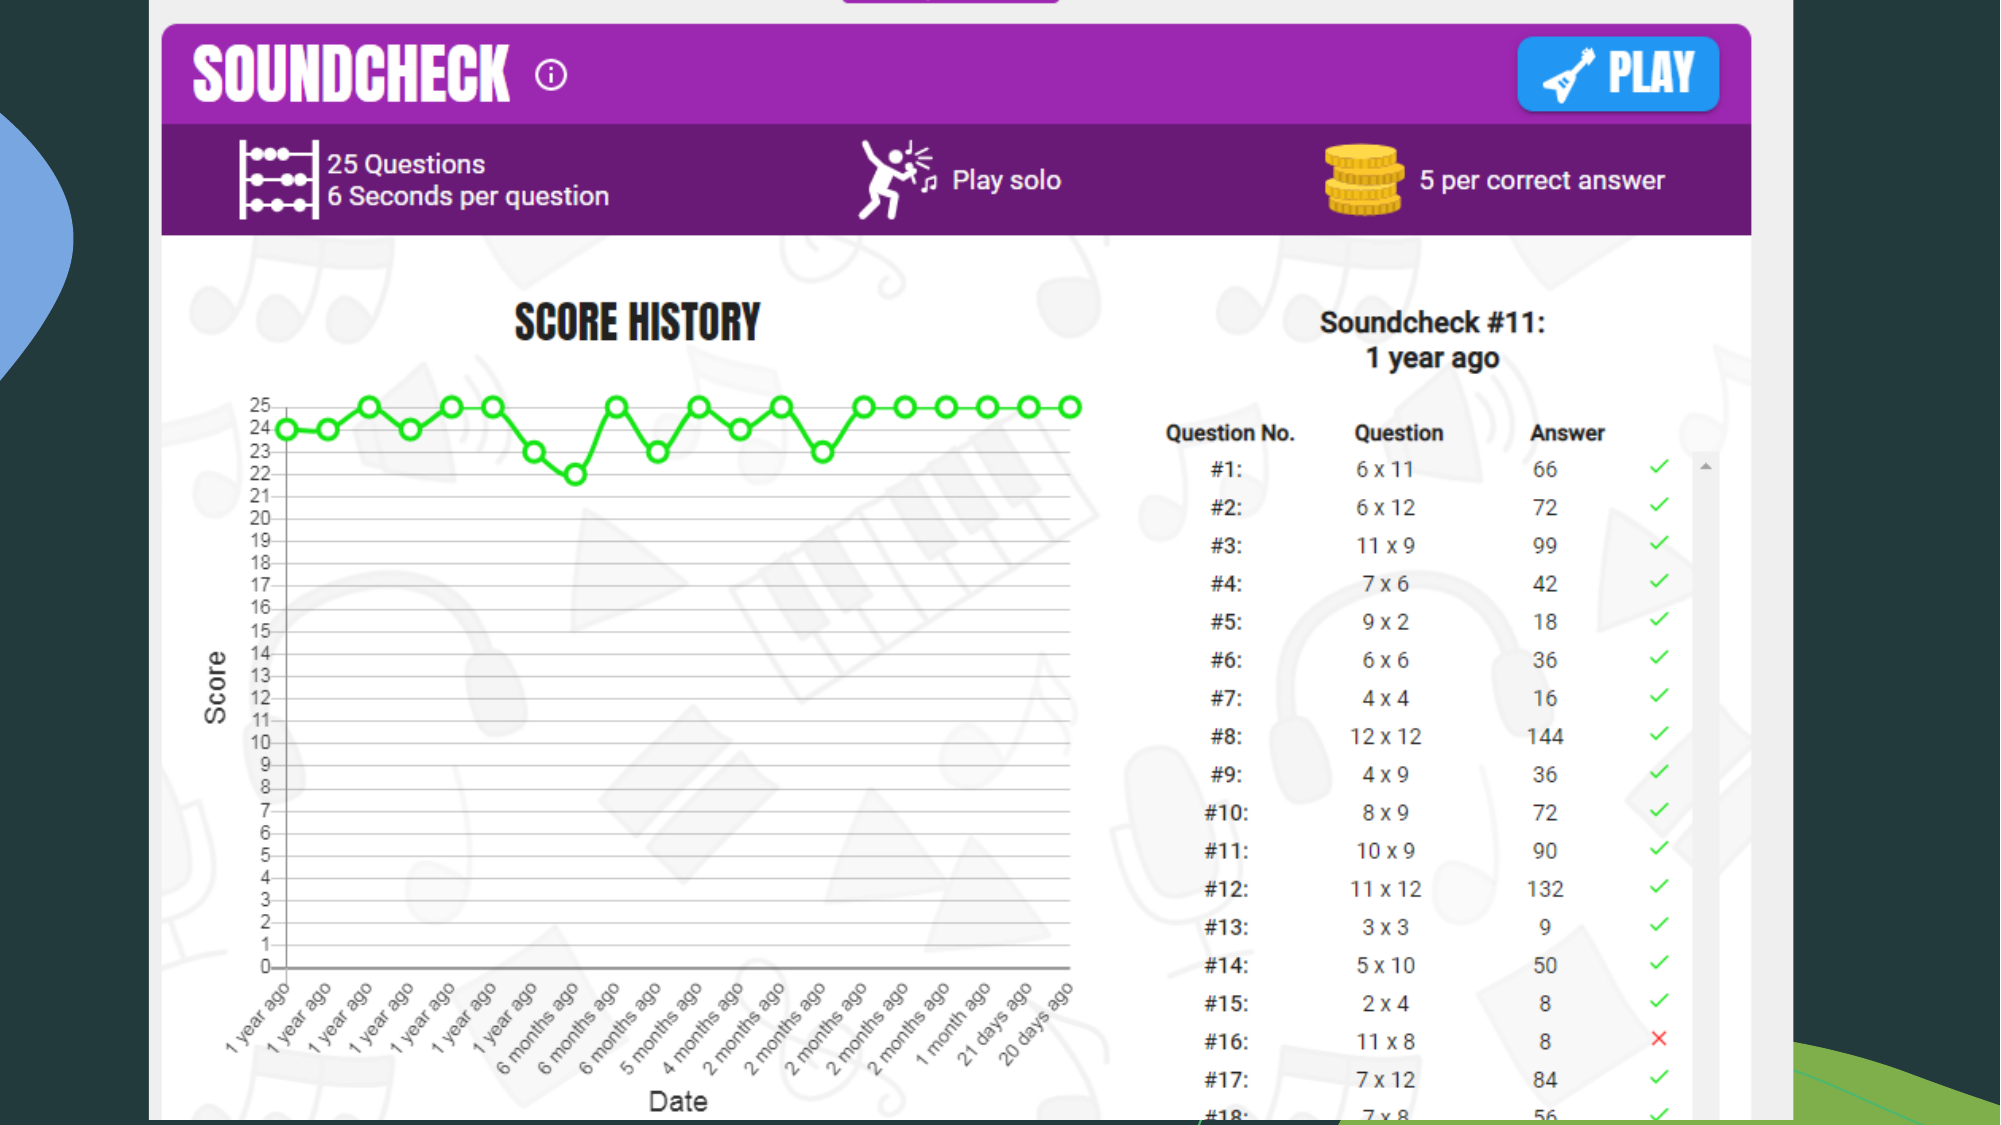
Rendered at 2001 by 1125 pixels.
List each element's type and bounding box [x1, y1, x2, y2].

picture [148, 0, 1794, 1120]
